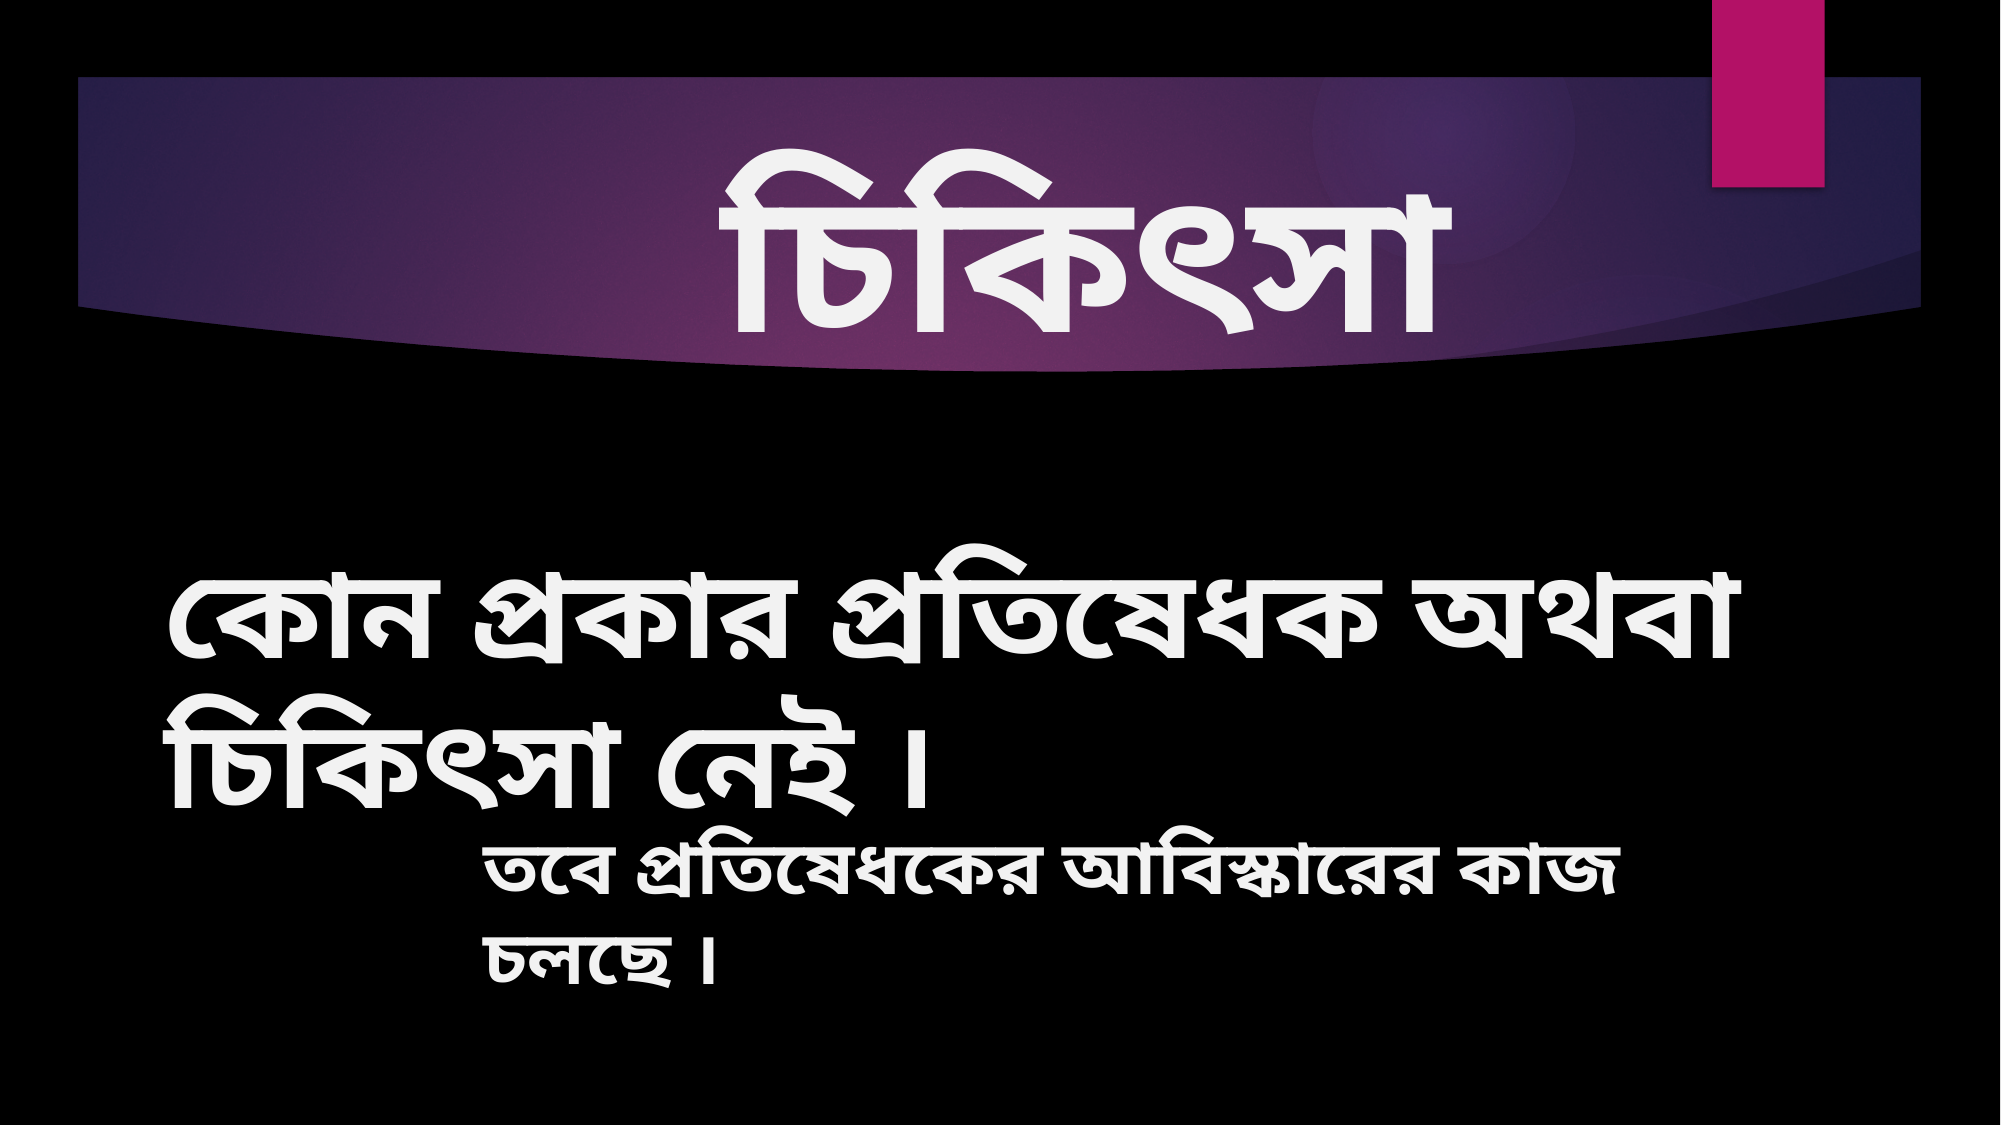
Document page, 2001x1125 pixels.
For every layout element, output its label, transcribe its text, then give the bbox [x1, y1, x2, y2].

text_box কোন প্রকার প্রতিষেধক অথবা চিকিৎসা নেই । [150, 526, 1900, 842]
text_box চিকিৎসা [706, 124, 1469, 526]
text_box তবে প্রতিষেধকের আবিস্কারের কাজ চলছে । [468, 812, 1707, 1008]
